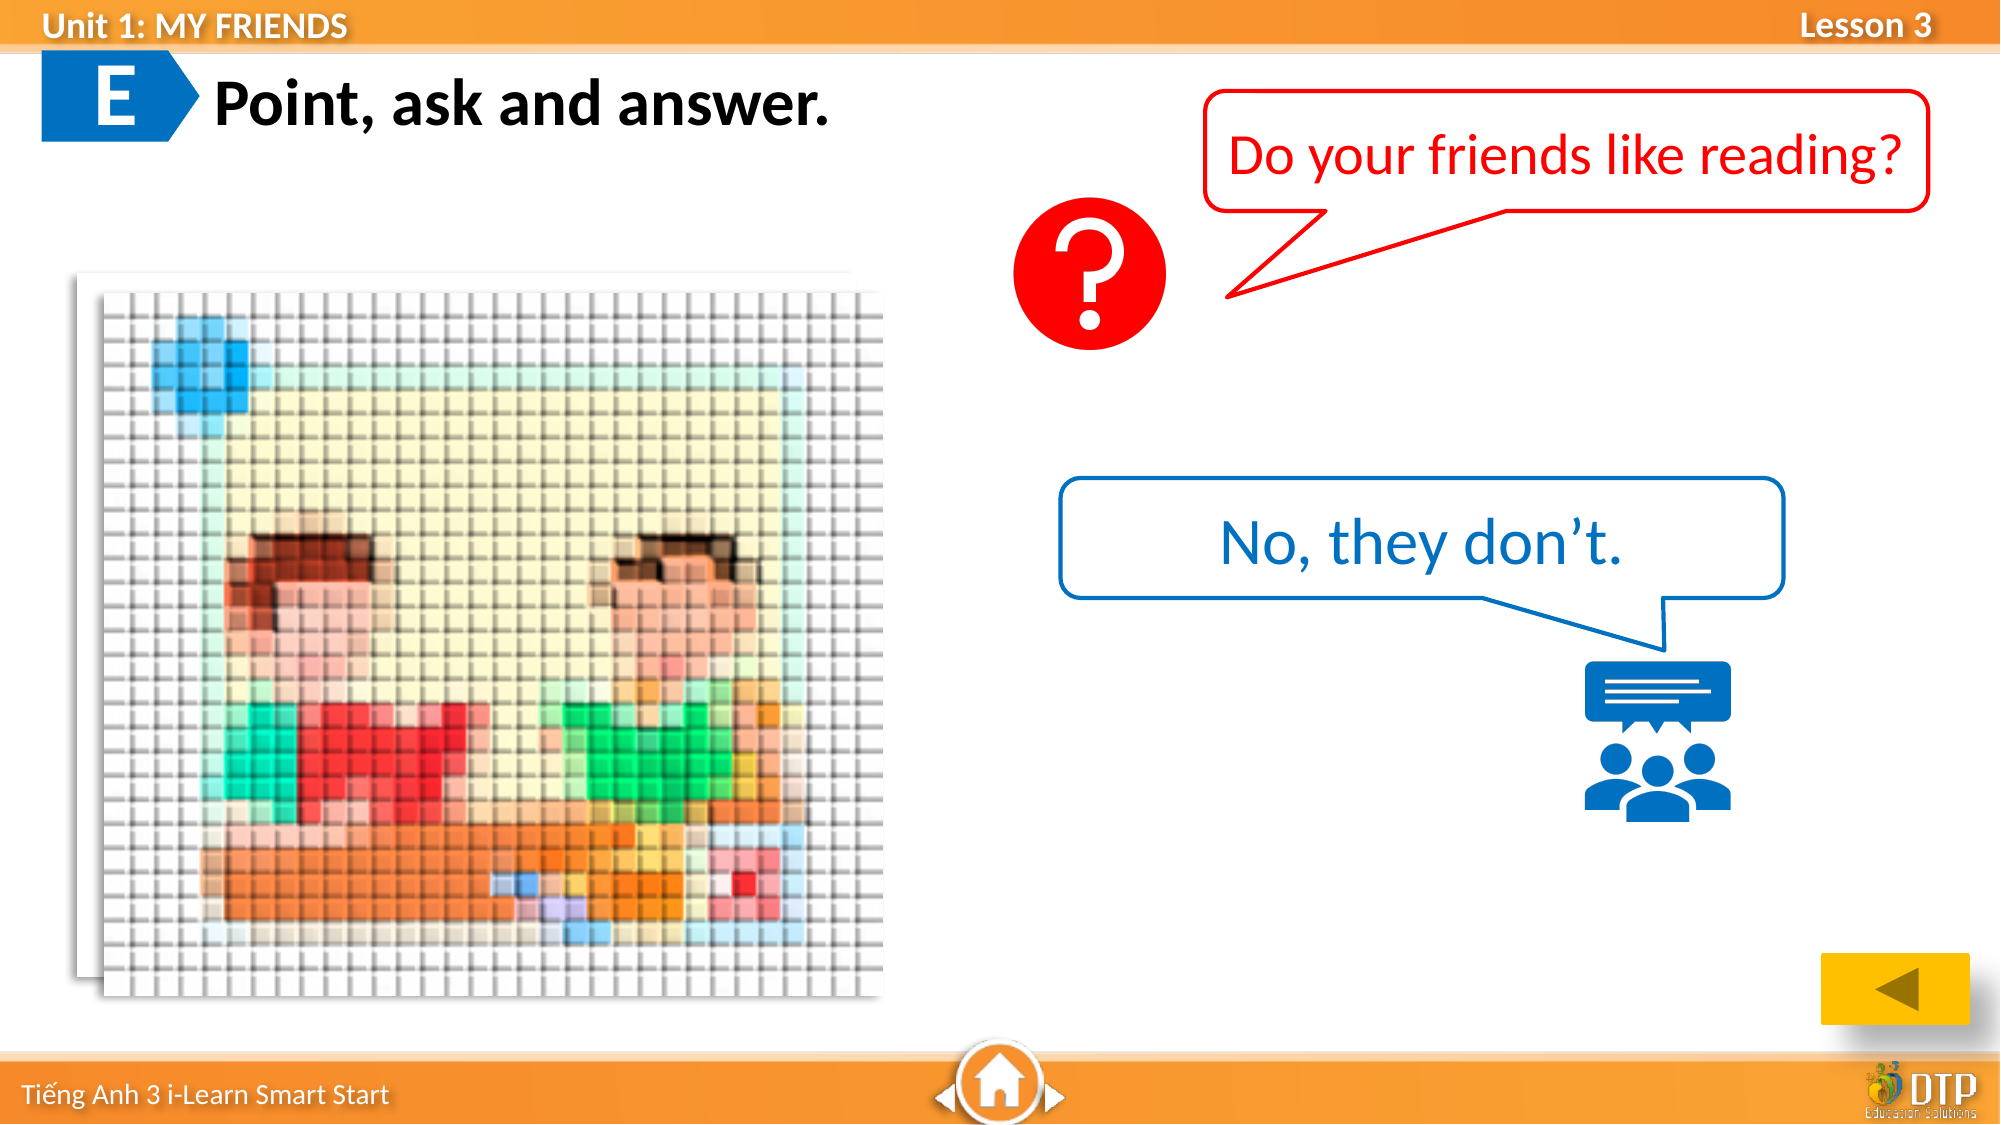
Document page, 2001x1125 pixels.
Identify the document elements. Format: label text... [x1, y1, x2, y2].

text_box Point, ask and answer. [205, 51, 1007, 147]
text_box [41, 25, 200, 153]
text_box Do your friends like reading? [1203, 88, 1931, 300]
text_box No, they don’t. [1058, 475, 1786, 644]
text_box [1821, 953, 1970, 1025]
picture [0, 0, 2000, 1125]
